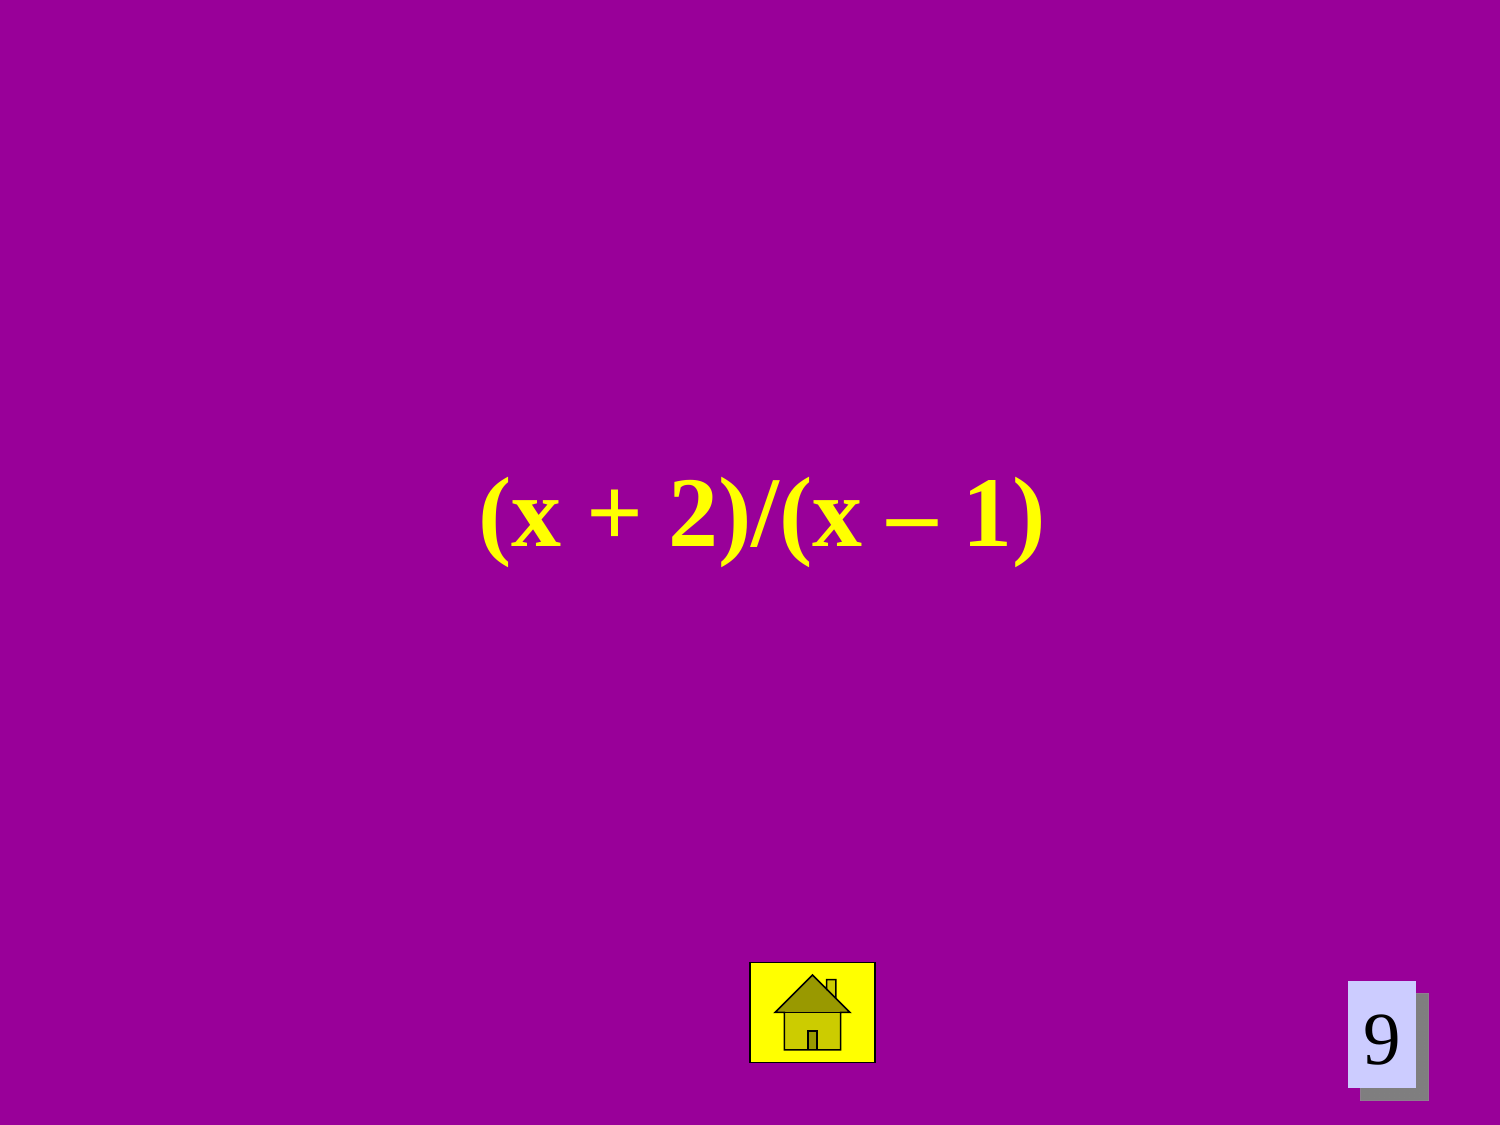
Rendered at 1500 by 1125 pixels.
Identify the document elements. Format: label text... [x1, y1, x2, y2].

text_box [750, 1013, 876, 1063]
text_box 9 [1348, 982, 1416, 1087]
title (x + 2)/(x – 1) [112, 0, 1413, 1013]
